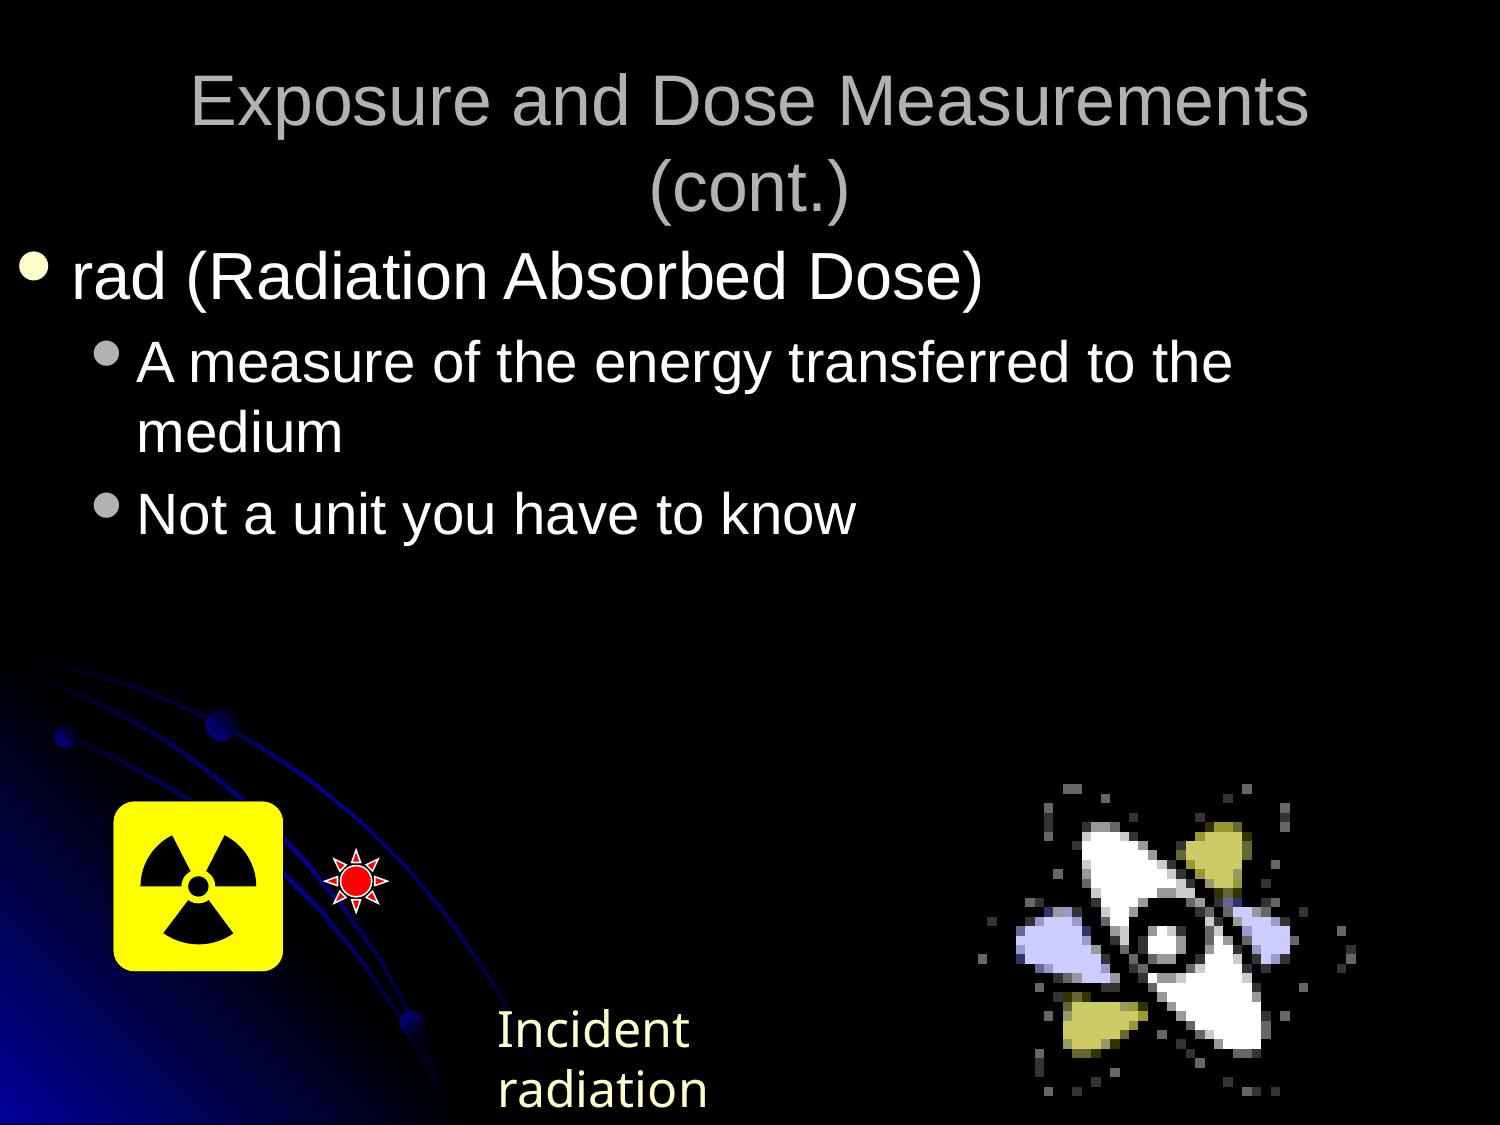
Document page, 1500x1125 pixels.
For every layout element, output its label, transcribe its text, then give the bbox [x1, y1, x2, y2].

text_box [351, 849, 361, 863]
text_box [340, 865, 372, 897]
title Exposure and Dose Measurements (cont.) [74, 45, 1426, 224]
text_box [334, 891, 347, 904]
text_box [351, 899, 361, 913]
text_box [324, 876, 338, 886]
text_box [366, 859, 379, 872]
text_box [334, 859, 347, 872]
picture [949, 746, 1376, 1125]
list rad (Radiation Absorbed Dose) A measure of the energy transferred to the medium Not a unit you have to know [0, 224, 1426, 969]
text_box [366, 891, 379, 904]
text_box Incident radiation [482, 990, 725, 1125]
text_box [112, 800, 285, 973]
text_box [374, 876, 388, 886]
